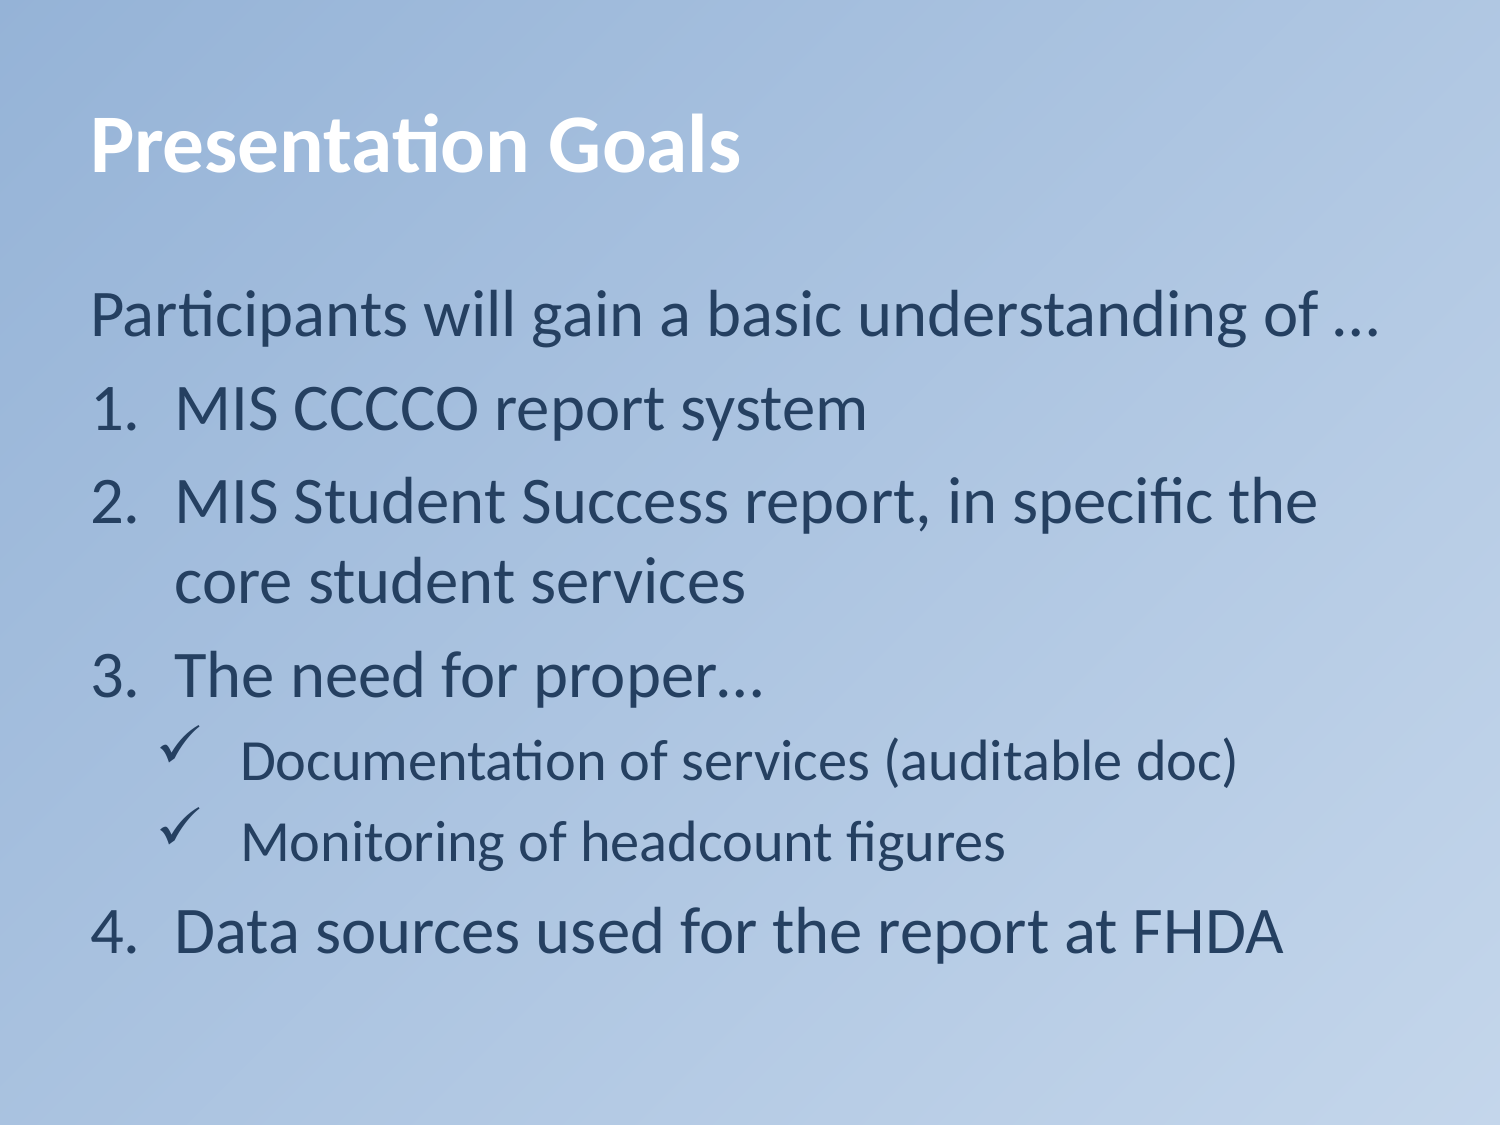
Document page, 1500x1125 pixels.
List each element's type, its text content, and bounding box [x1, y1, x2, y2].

list Participants will gain a basic understanding of … MIS CCCCO report system MIS Student Success report, in specific the core student services The need for proper… Documentation of services (auditable doc) Monitoring of headcount figures Data sources used for the report at FHDA [75, 262, 1425, 1005]
title Presentation Goals [75, 45, 1425, 233]
